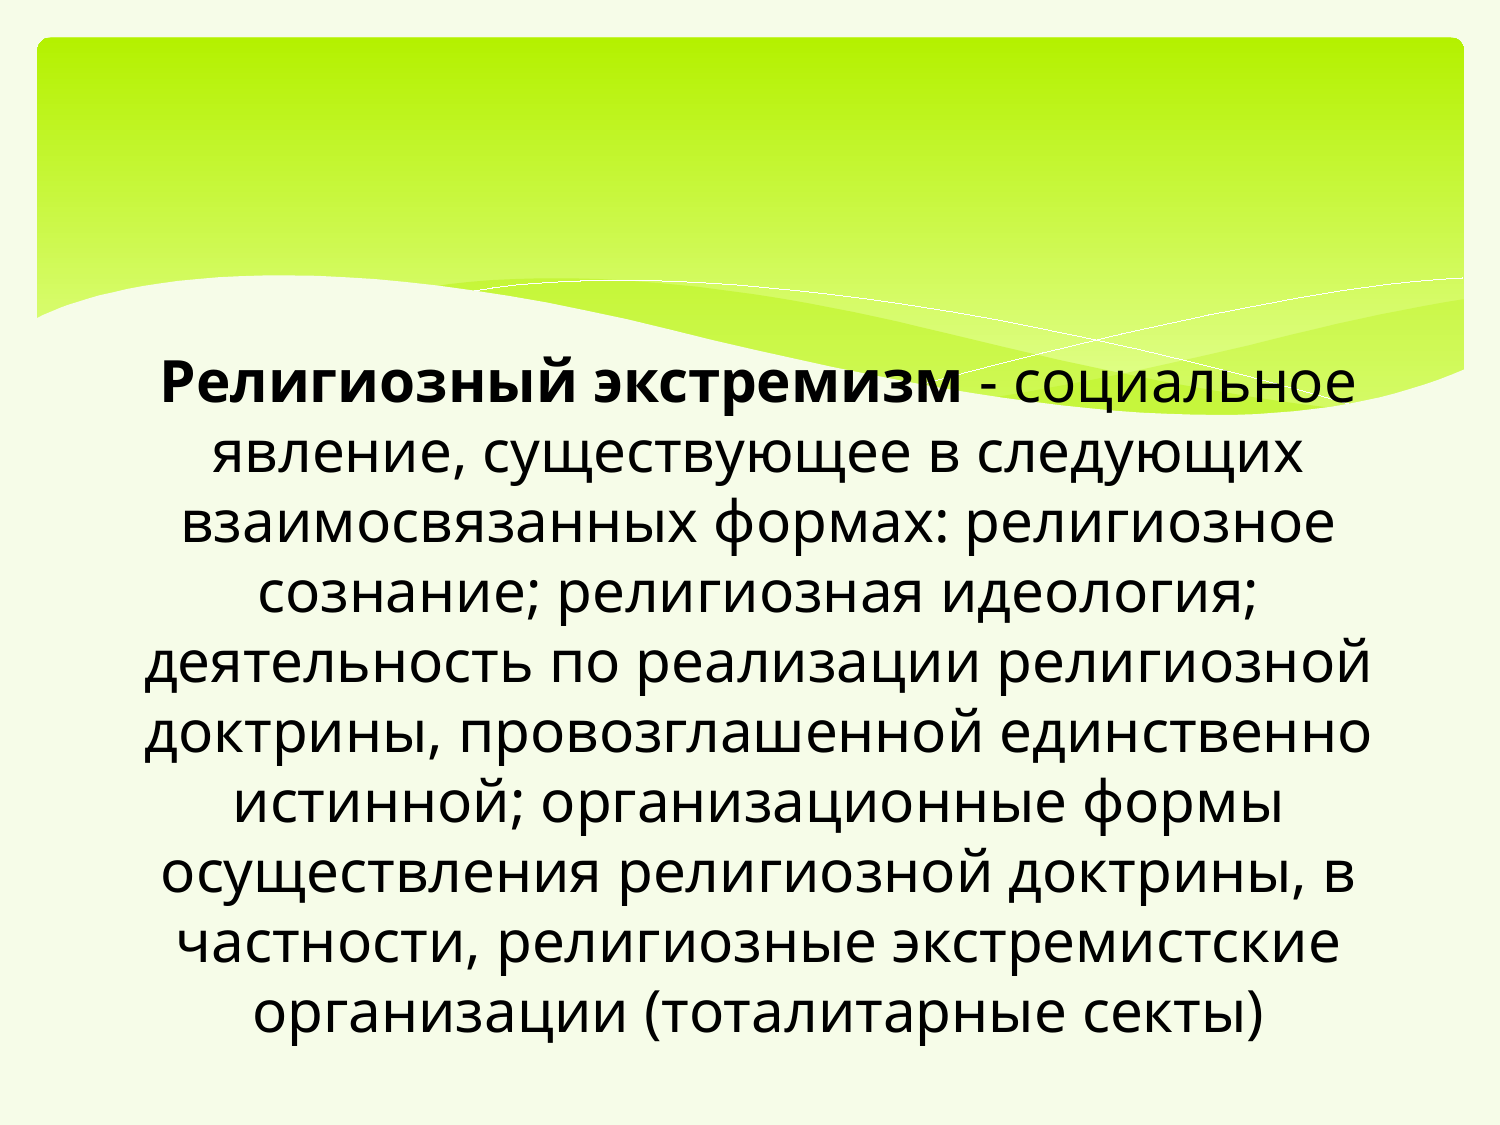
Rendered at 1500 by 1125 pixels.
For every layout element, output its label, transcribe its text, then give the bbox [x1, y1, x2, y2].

list Религиозный экстремизм - социальное явление, существующее в следующих взаимосвязанных формах: религиозное сознание; религиозная идеология; деятельность по реализации религиозной доктрины, провозглашенной единственно истинной; организационные формы осуществления религиозной доктрины, в частности, религиозные экстремистские организации (тоталитарные секты) [88, 255, 1429, 1059]
